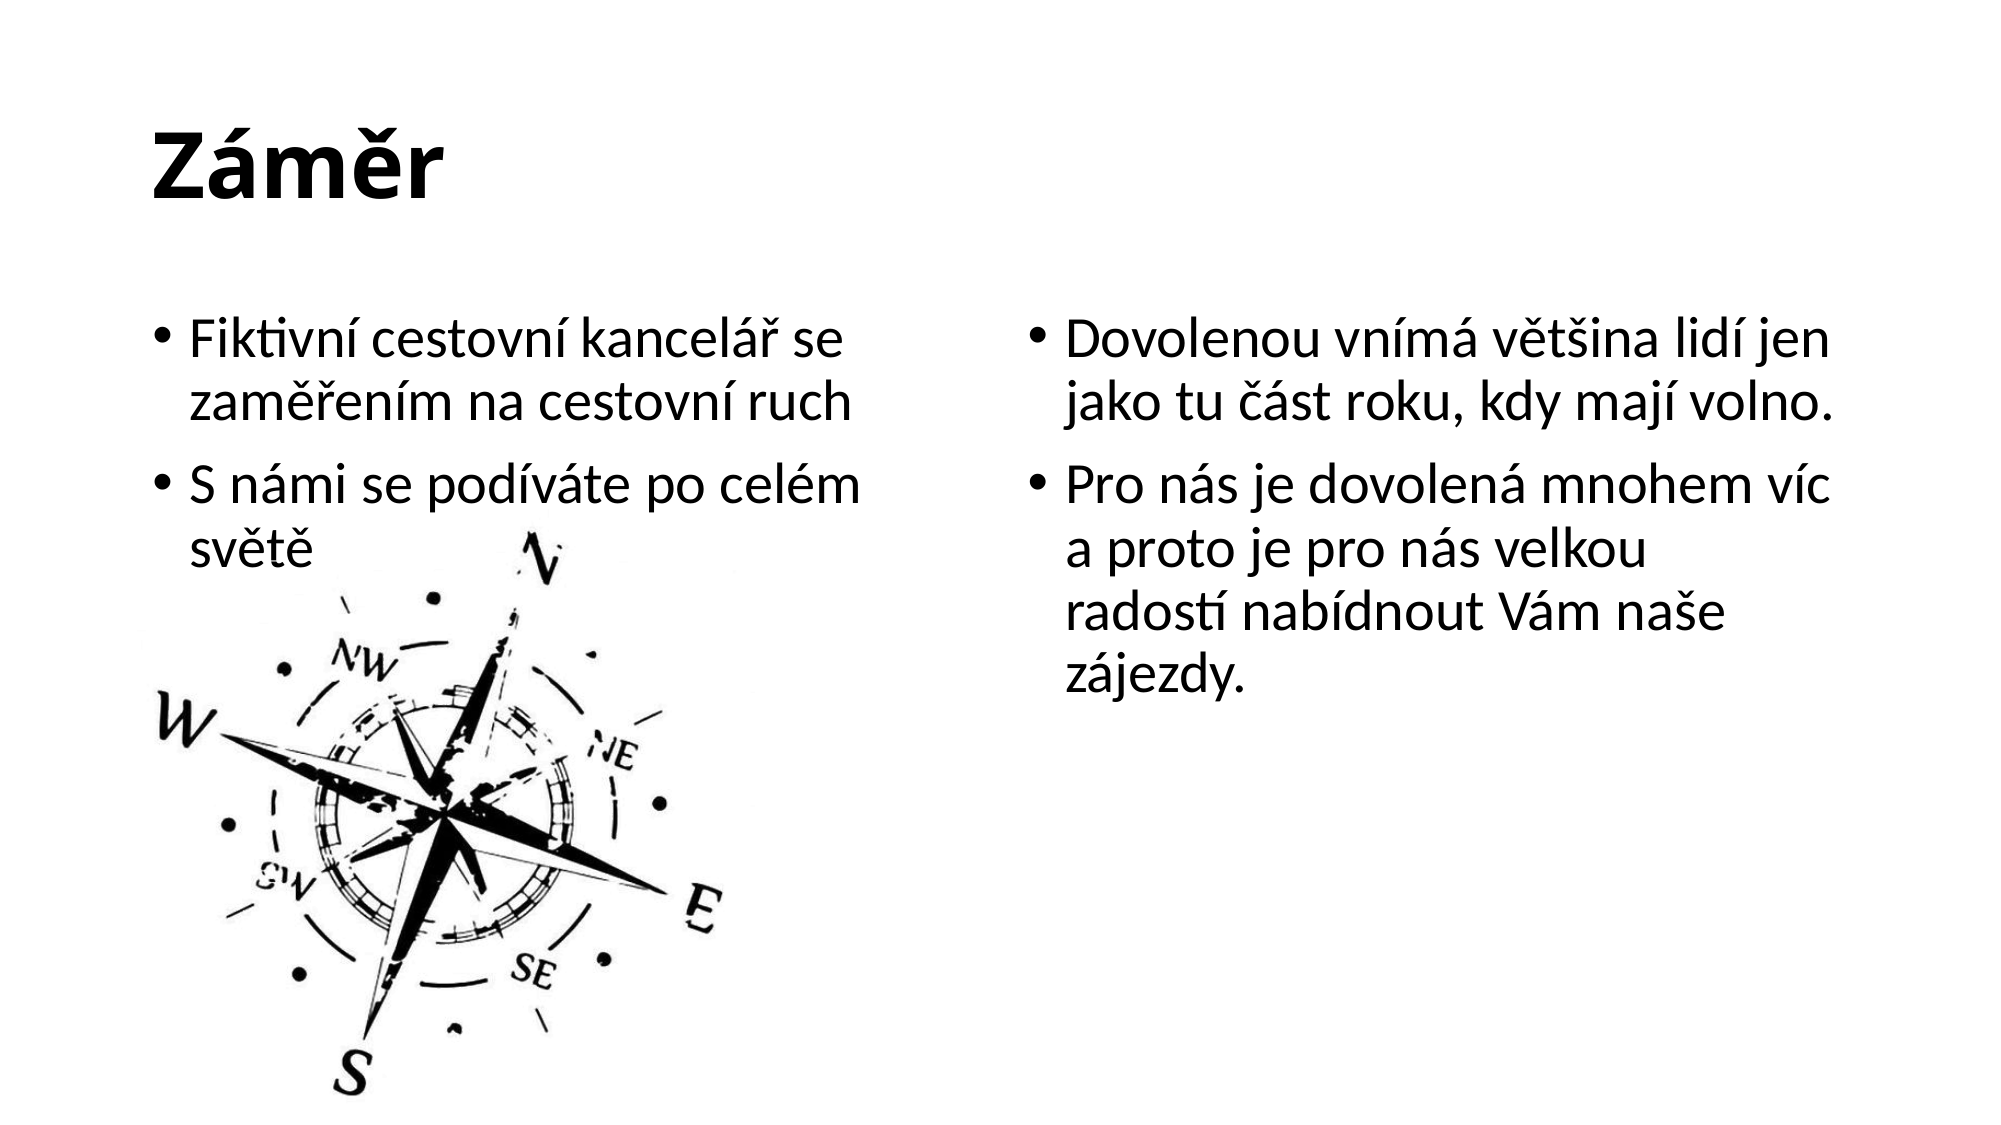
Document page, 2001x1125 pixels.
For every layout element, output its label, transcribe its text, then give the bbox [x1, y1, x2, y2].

picture [137, 509, 755, 1125]
title Záměr [137, 59, 1863, 278]
list Fiktivní cestovní kancelář se zaměřením na cestovní ruch S námi se podíváte po celém světě [137, 299, 988, 1014]
list Dovolenou vnímá většina lidí jen jako tu část roku, kdy mají volno. Pro nás je dovolená mnohem víc a proto je pro nás velkou radostí nabídnout Vám naše zájezdy. [1012, 299, 1863, 1014]
